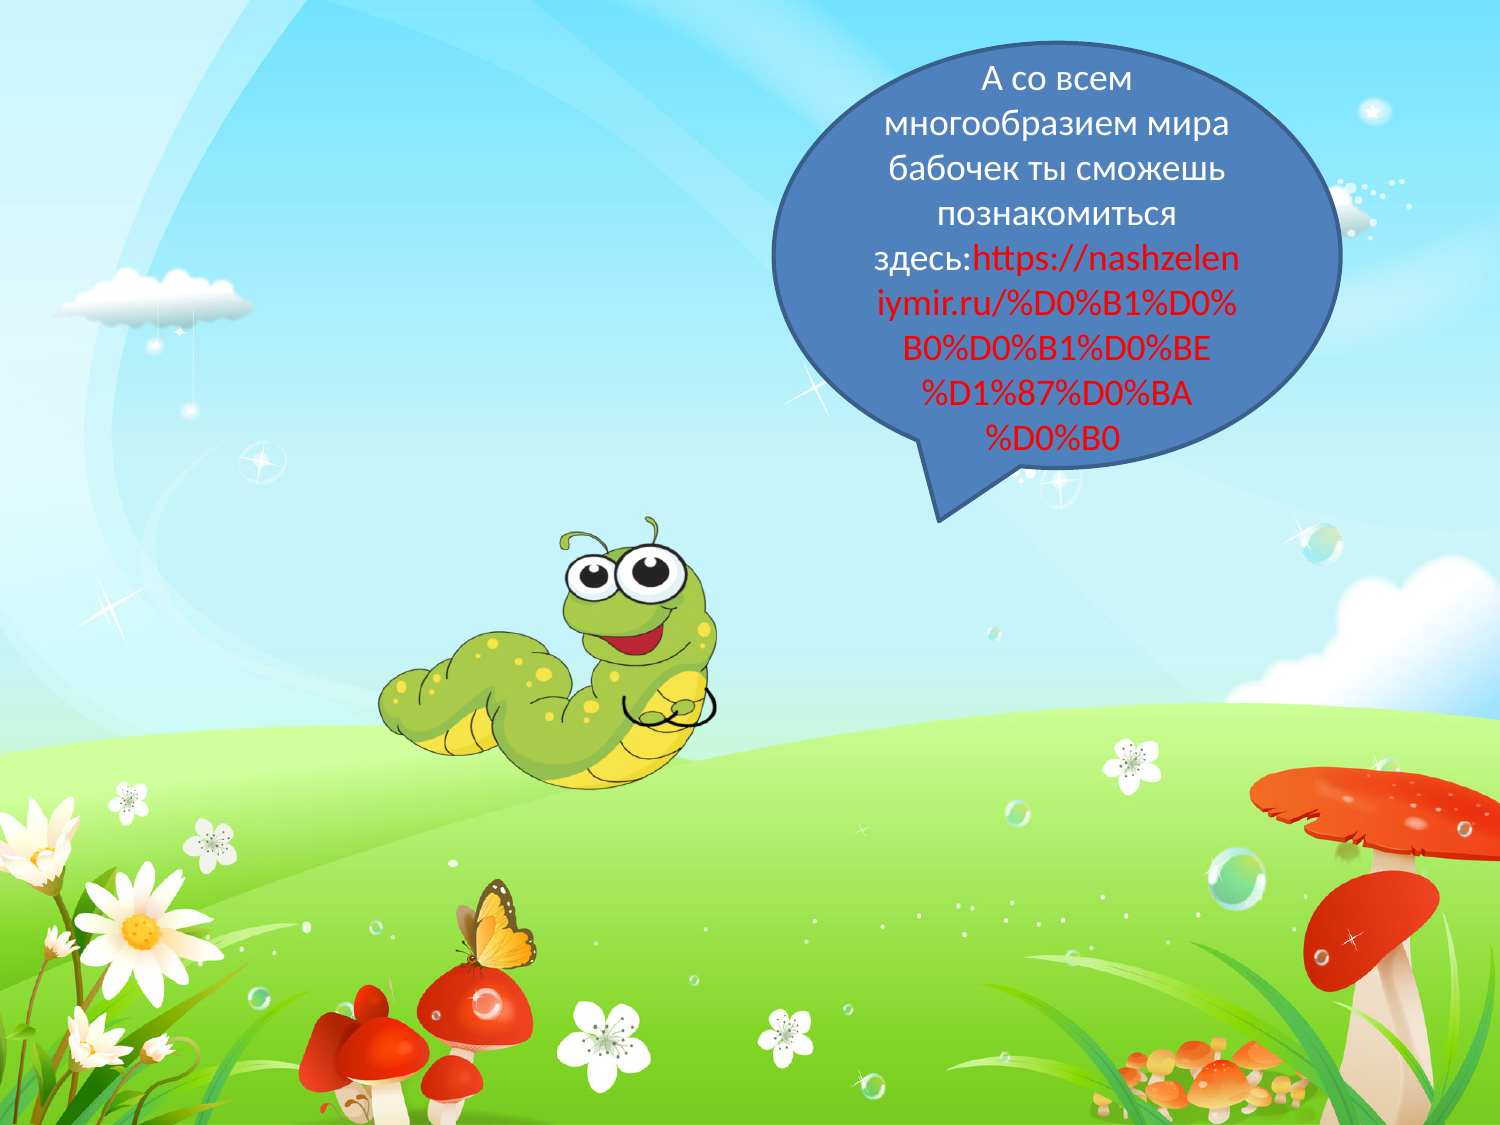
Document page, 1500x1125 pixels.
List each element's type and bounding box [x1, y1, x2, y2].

list [0, 0, 1500, 1125]
picture [312, 408, 881, 920]
